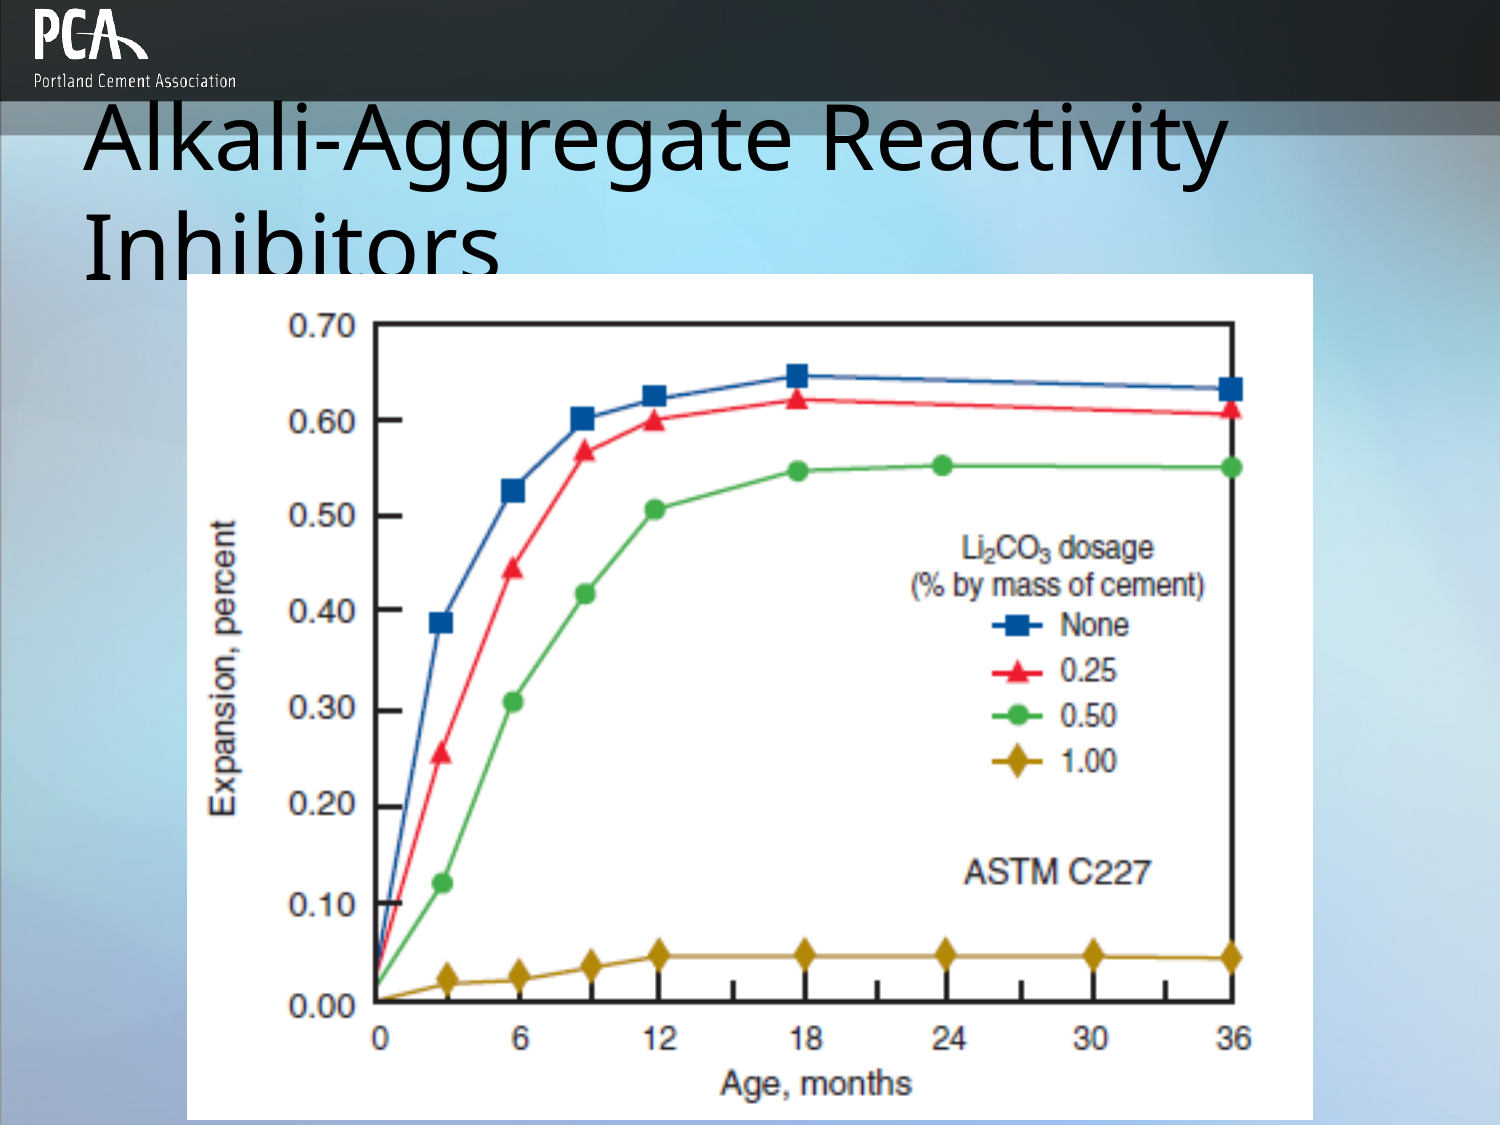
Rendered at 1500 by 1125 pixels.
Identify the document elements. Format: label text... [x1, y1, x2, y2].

title Alkali-Aggregate Reactivity Inhibitors [68, 101, 1500, 277]
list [187, 274, 1313, 1121]
picture [0, 0, 1500, 1125]
